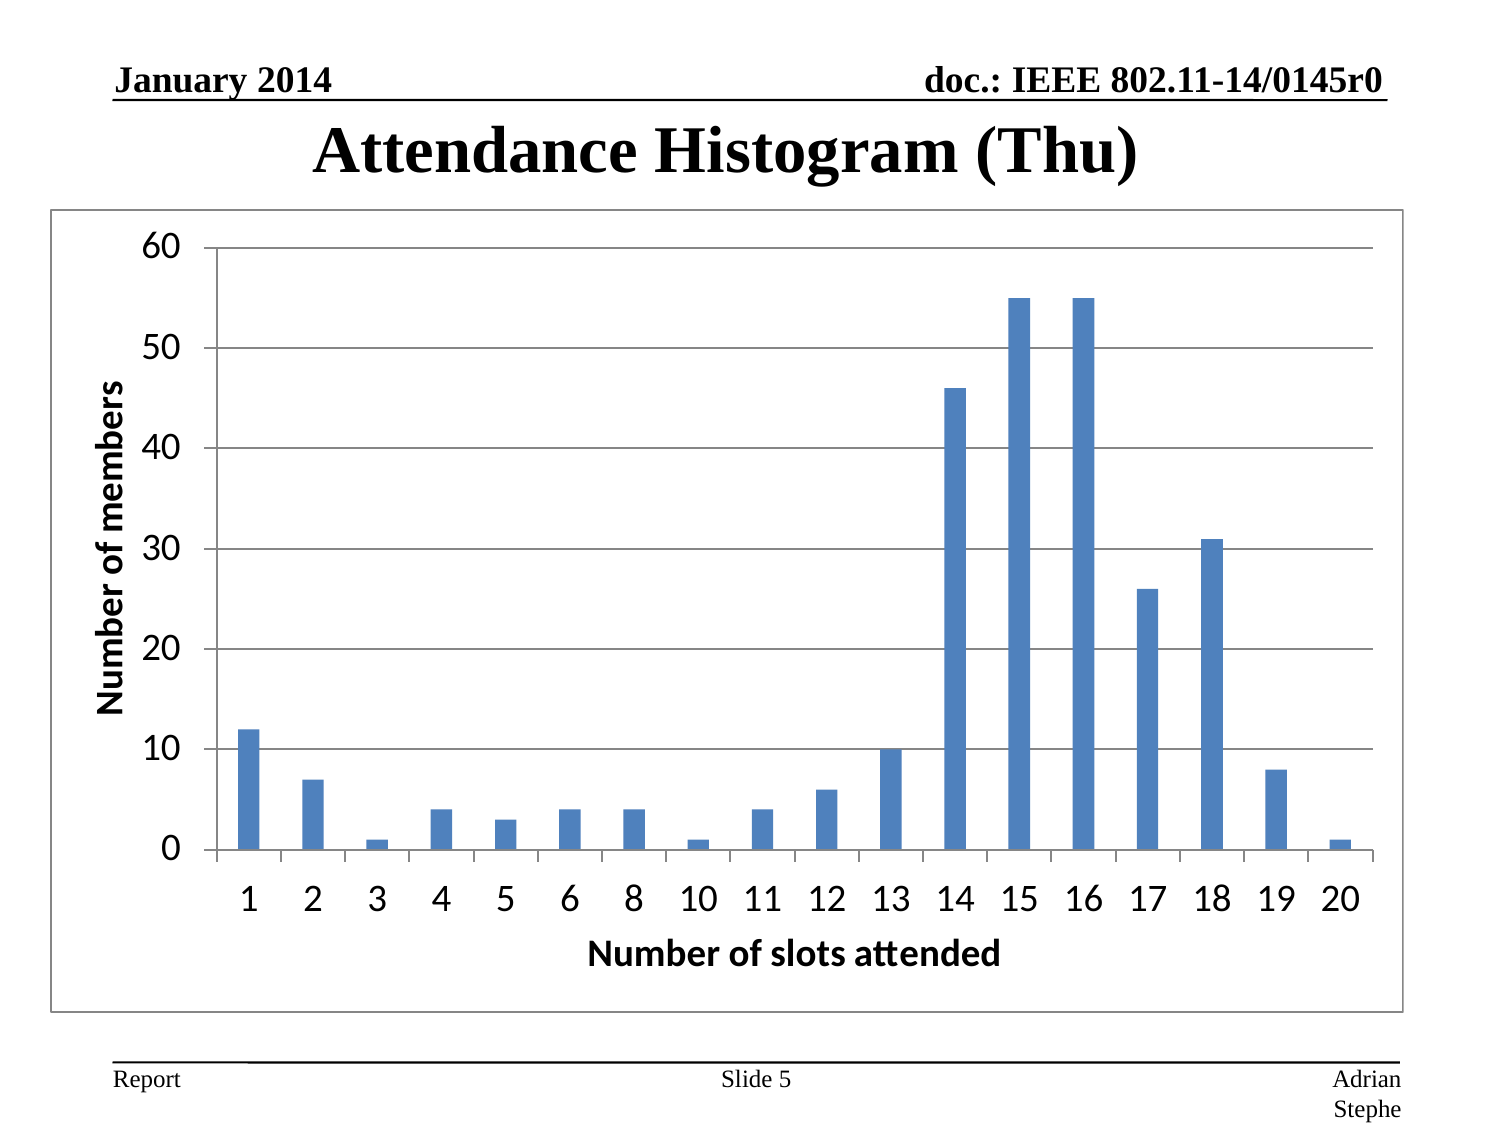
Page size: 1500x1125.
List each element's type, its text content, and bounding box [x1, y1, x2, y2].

title Attendance Histogram (Thu) [88, 111, 1364, 207]
footer Adrian Stephens, Intel Corporation [1324, 1061, 1402, 1093]
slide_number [114, 54, 374, 101]
slide_number Slide 5 [712, 1061, 800, 1093]
picture [49, 209, 1404, 1013]
